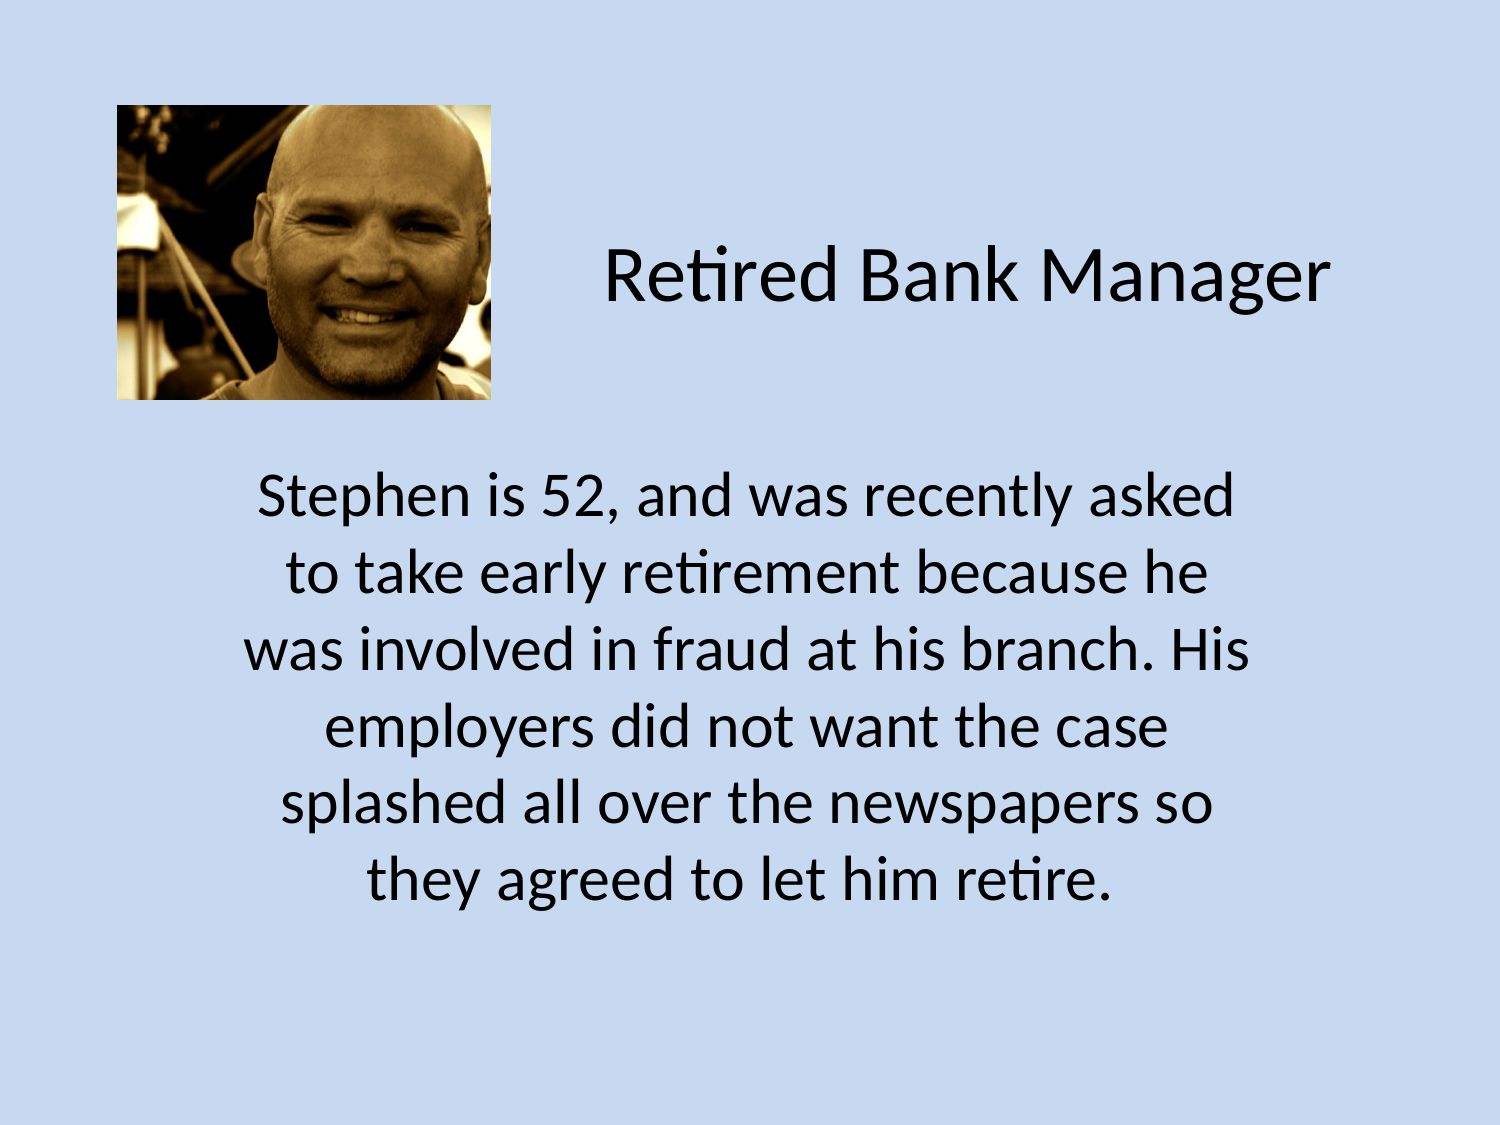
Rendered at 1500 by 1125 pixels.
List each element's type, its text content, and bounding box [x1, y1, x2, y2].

subtitle Stephen is 52, and was recently asked to take early retirement because he was involved in fraud at his branch. His employers did not want the case splashed all over the newspapers so they agreed to let him retire. [222, 445, 1273, 983]
picture [116, 105, 491, 400]
title Retired Bank Manager [550, 174, 1388, 363]
